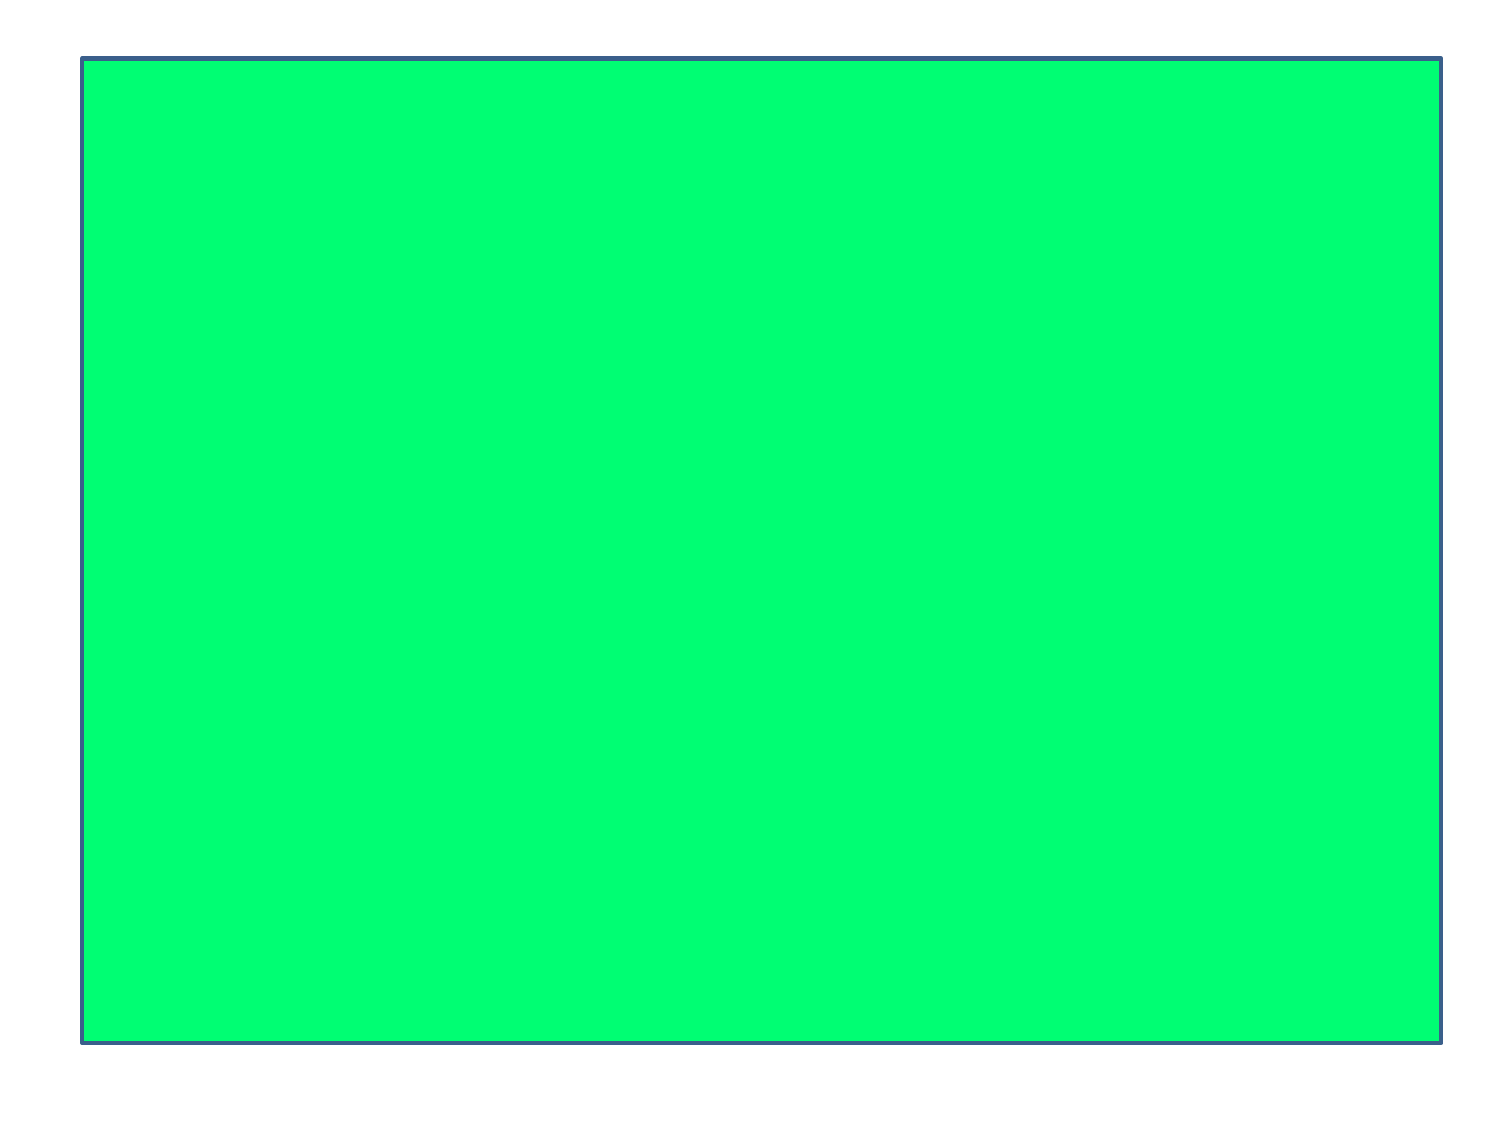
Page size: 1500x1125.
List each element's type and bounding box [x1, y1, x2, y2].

text_box [80, 56, 1443, 1045]
